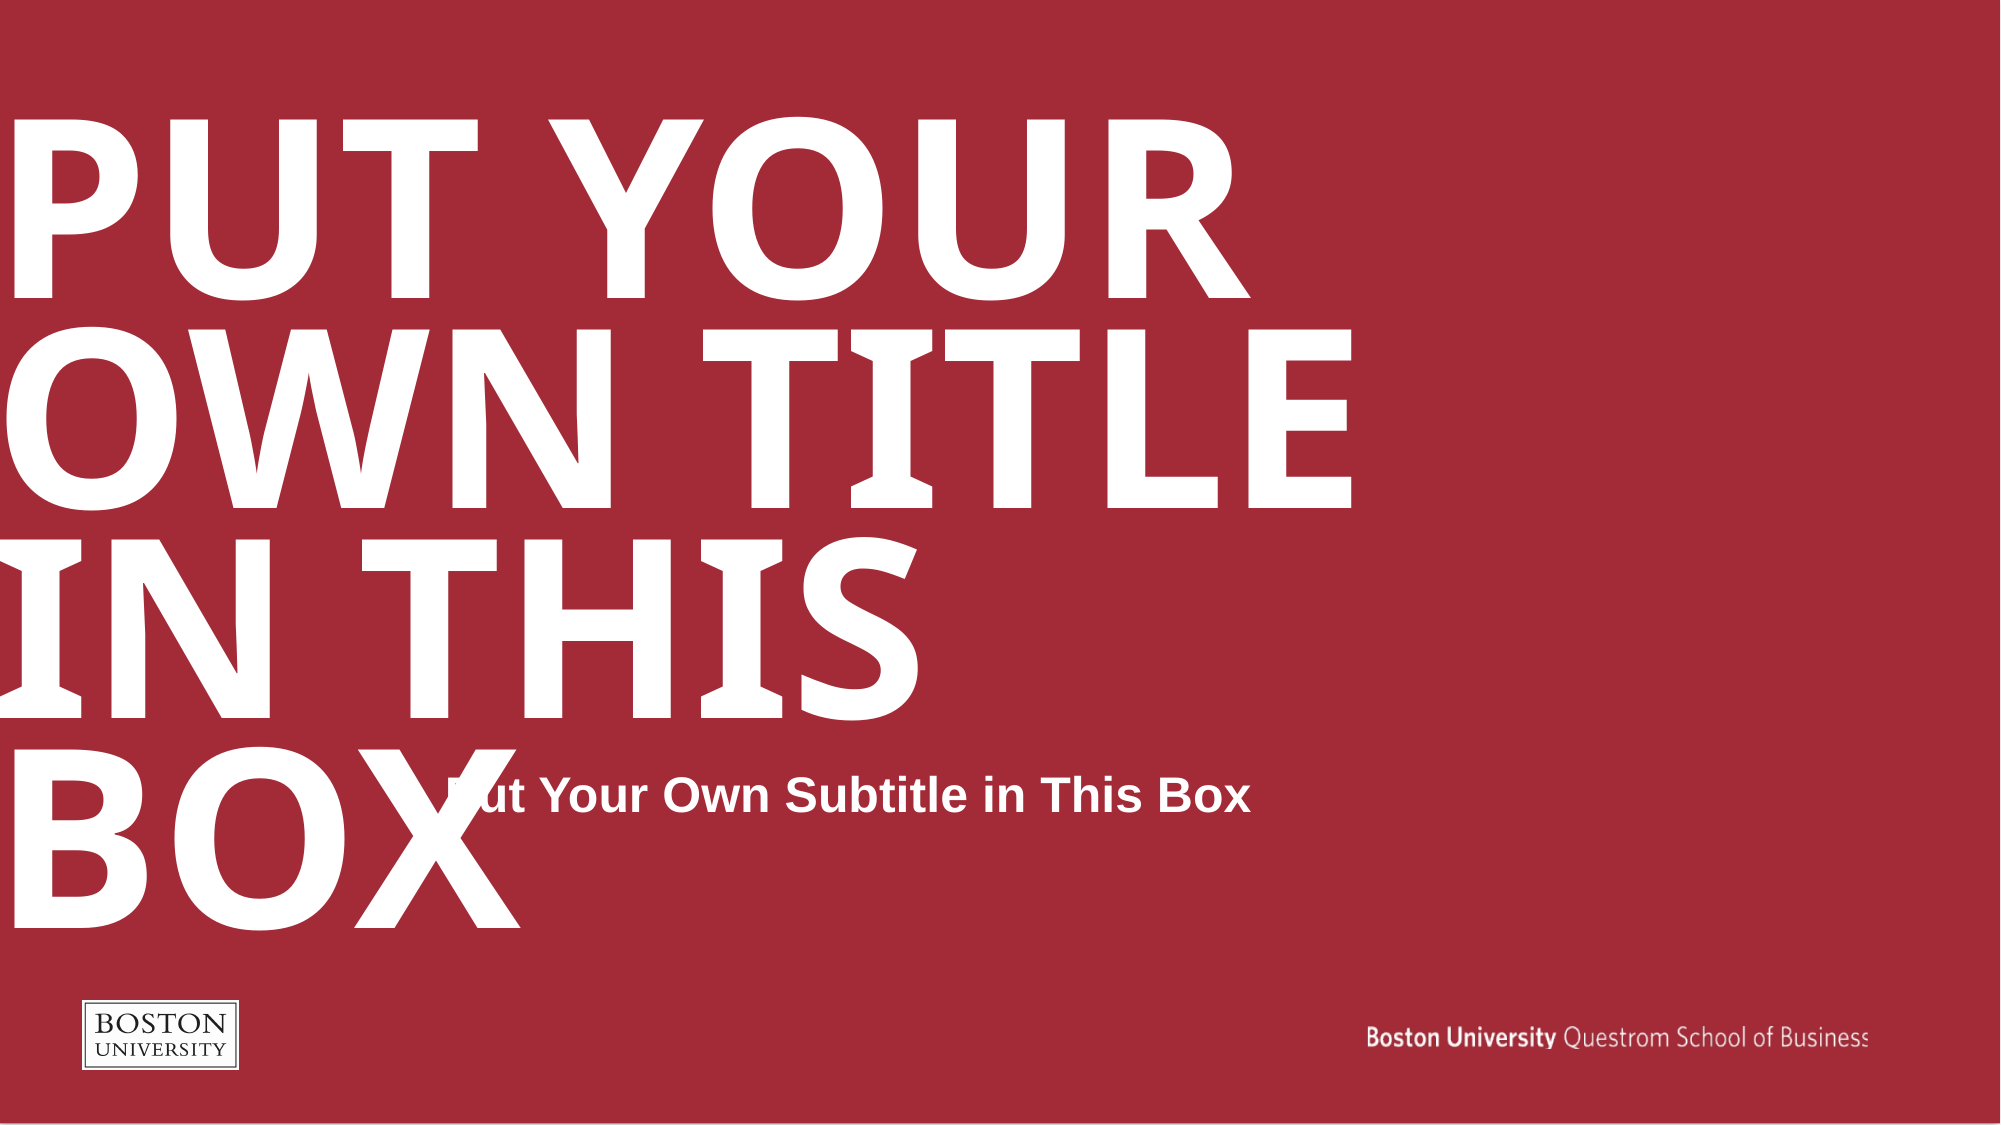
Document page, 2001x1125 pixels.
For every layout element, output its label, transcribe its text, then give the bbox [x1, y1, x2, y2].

subtitle Put Your Own Subtitle in This Box [429, 766, 1290, 859]
picture [82, 1000, 239, 1070]
title PUT YOUR OWN TITLE IN THIS BOX [0, 349, 1503, 753]
